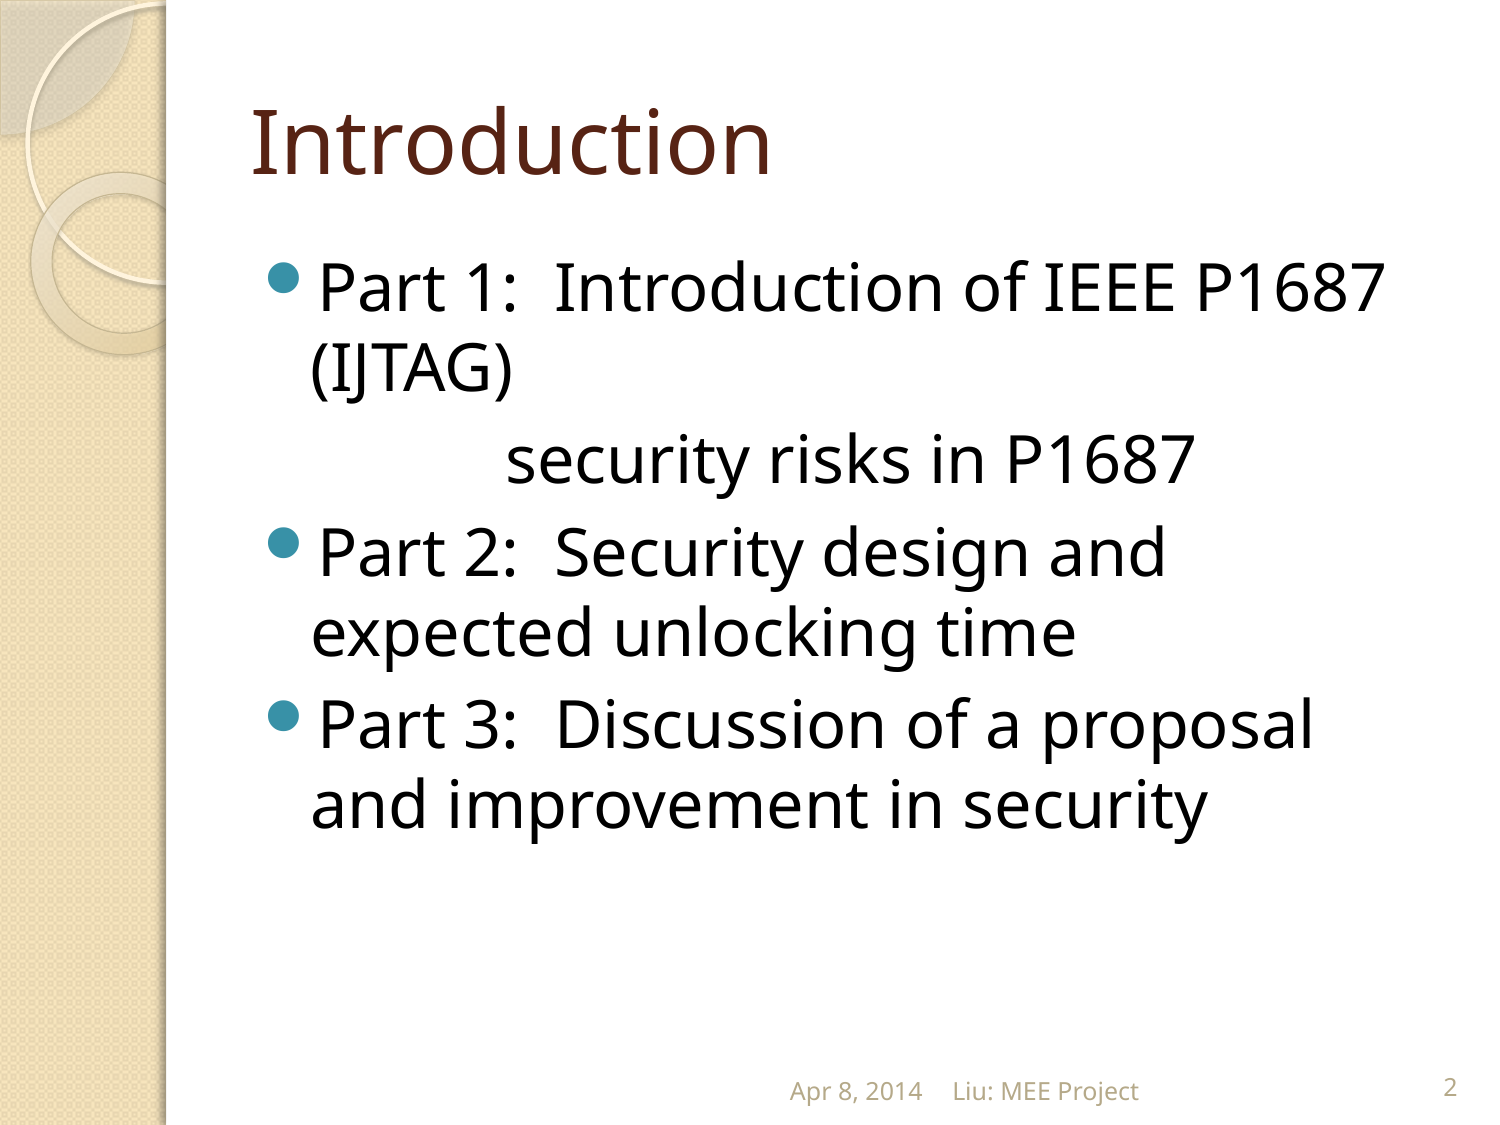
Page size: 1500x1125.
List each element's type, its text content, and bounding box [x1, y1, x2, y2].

slide_number 2 [1413, 1034, 1488, 1113]
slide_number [587, 1034, 937, 1113]
footer Liu: MEE Project [937, 1034, 1413, 1113]
list Part 1: Introduction of IEEE P1687 (IJTAG) security risks in P1687 Part 2: Security design and expected unlocking time Part 3: Discussion of a proposal and improvement in security [235, 237, 1466, 1025]
title Introduction [235, 45, 1466, 233]
